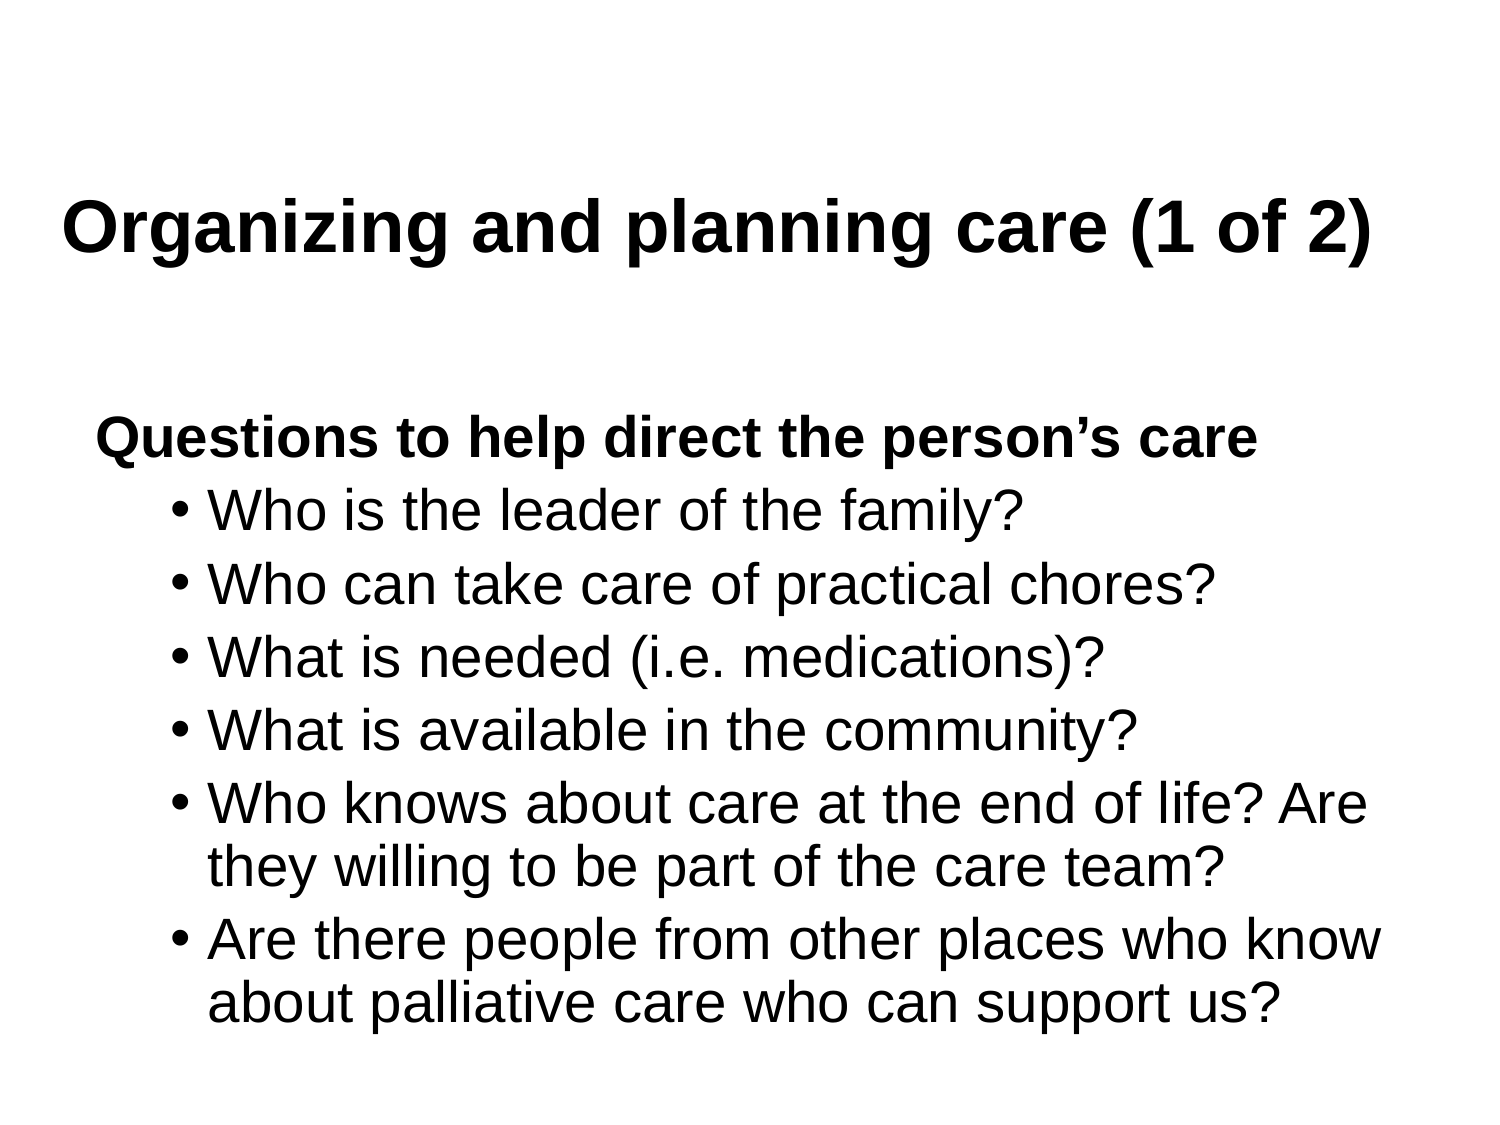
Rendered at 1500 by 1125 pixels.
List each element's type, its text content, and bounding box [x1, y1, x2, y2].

list Questions to help direct the person’s care Who is the leader of the family? Who can take care of practical chores? What is needed (i.e. medications)? What is available in the community? Who knows about care at the end of life? Are they willing to be part of the care team? Are there people from other places who know about palliative care who can support us? [80, 399, 1405, 1057]
title Organizing and planning care (1 of 2) [46, 174, 1405, 282]
